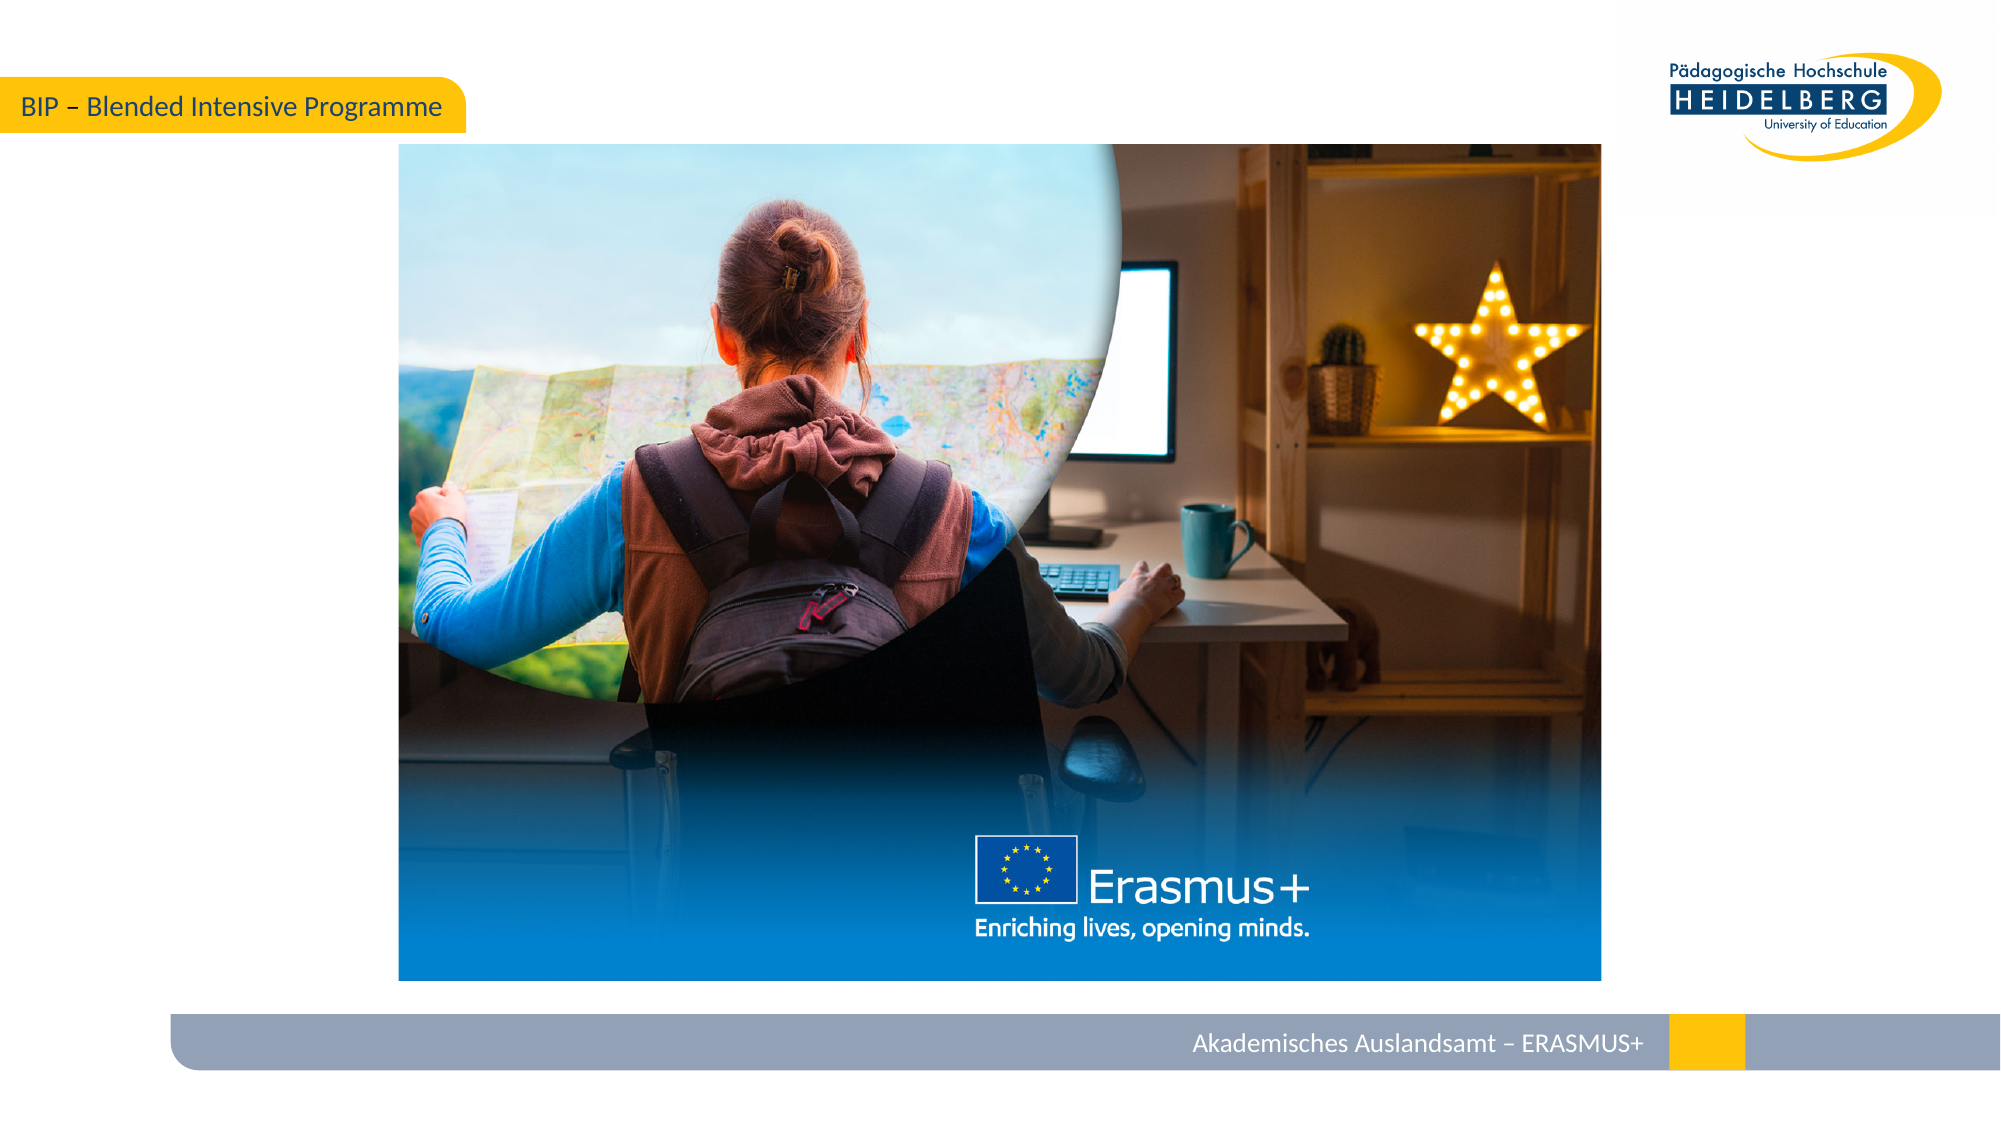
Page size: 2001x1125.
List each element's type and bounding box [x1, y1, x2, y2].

picture [398, 144, 1602, 981]
picture [1616, 0, 1997, 217]
